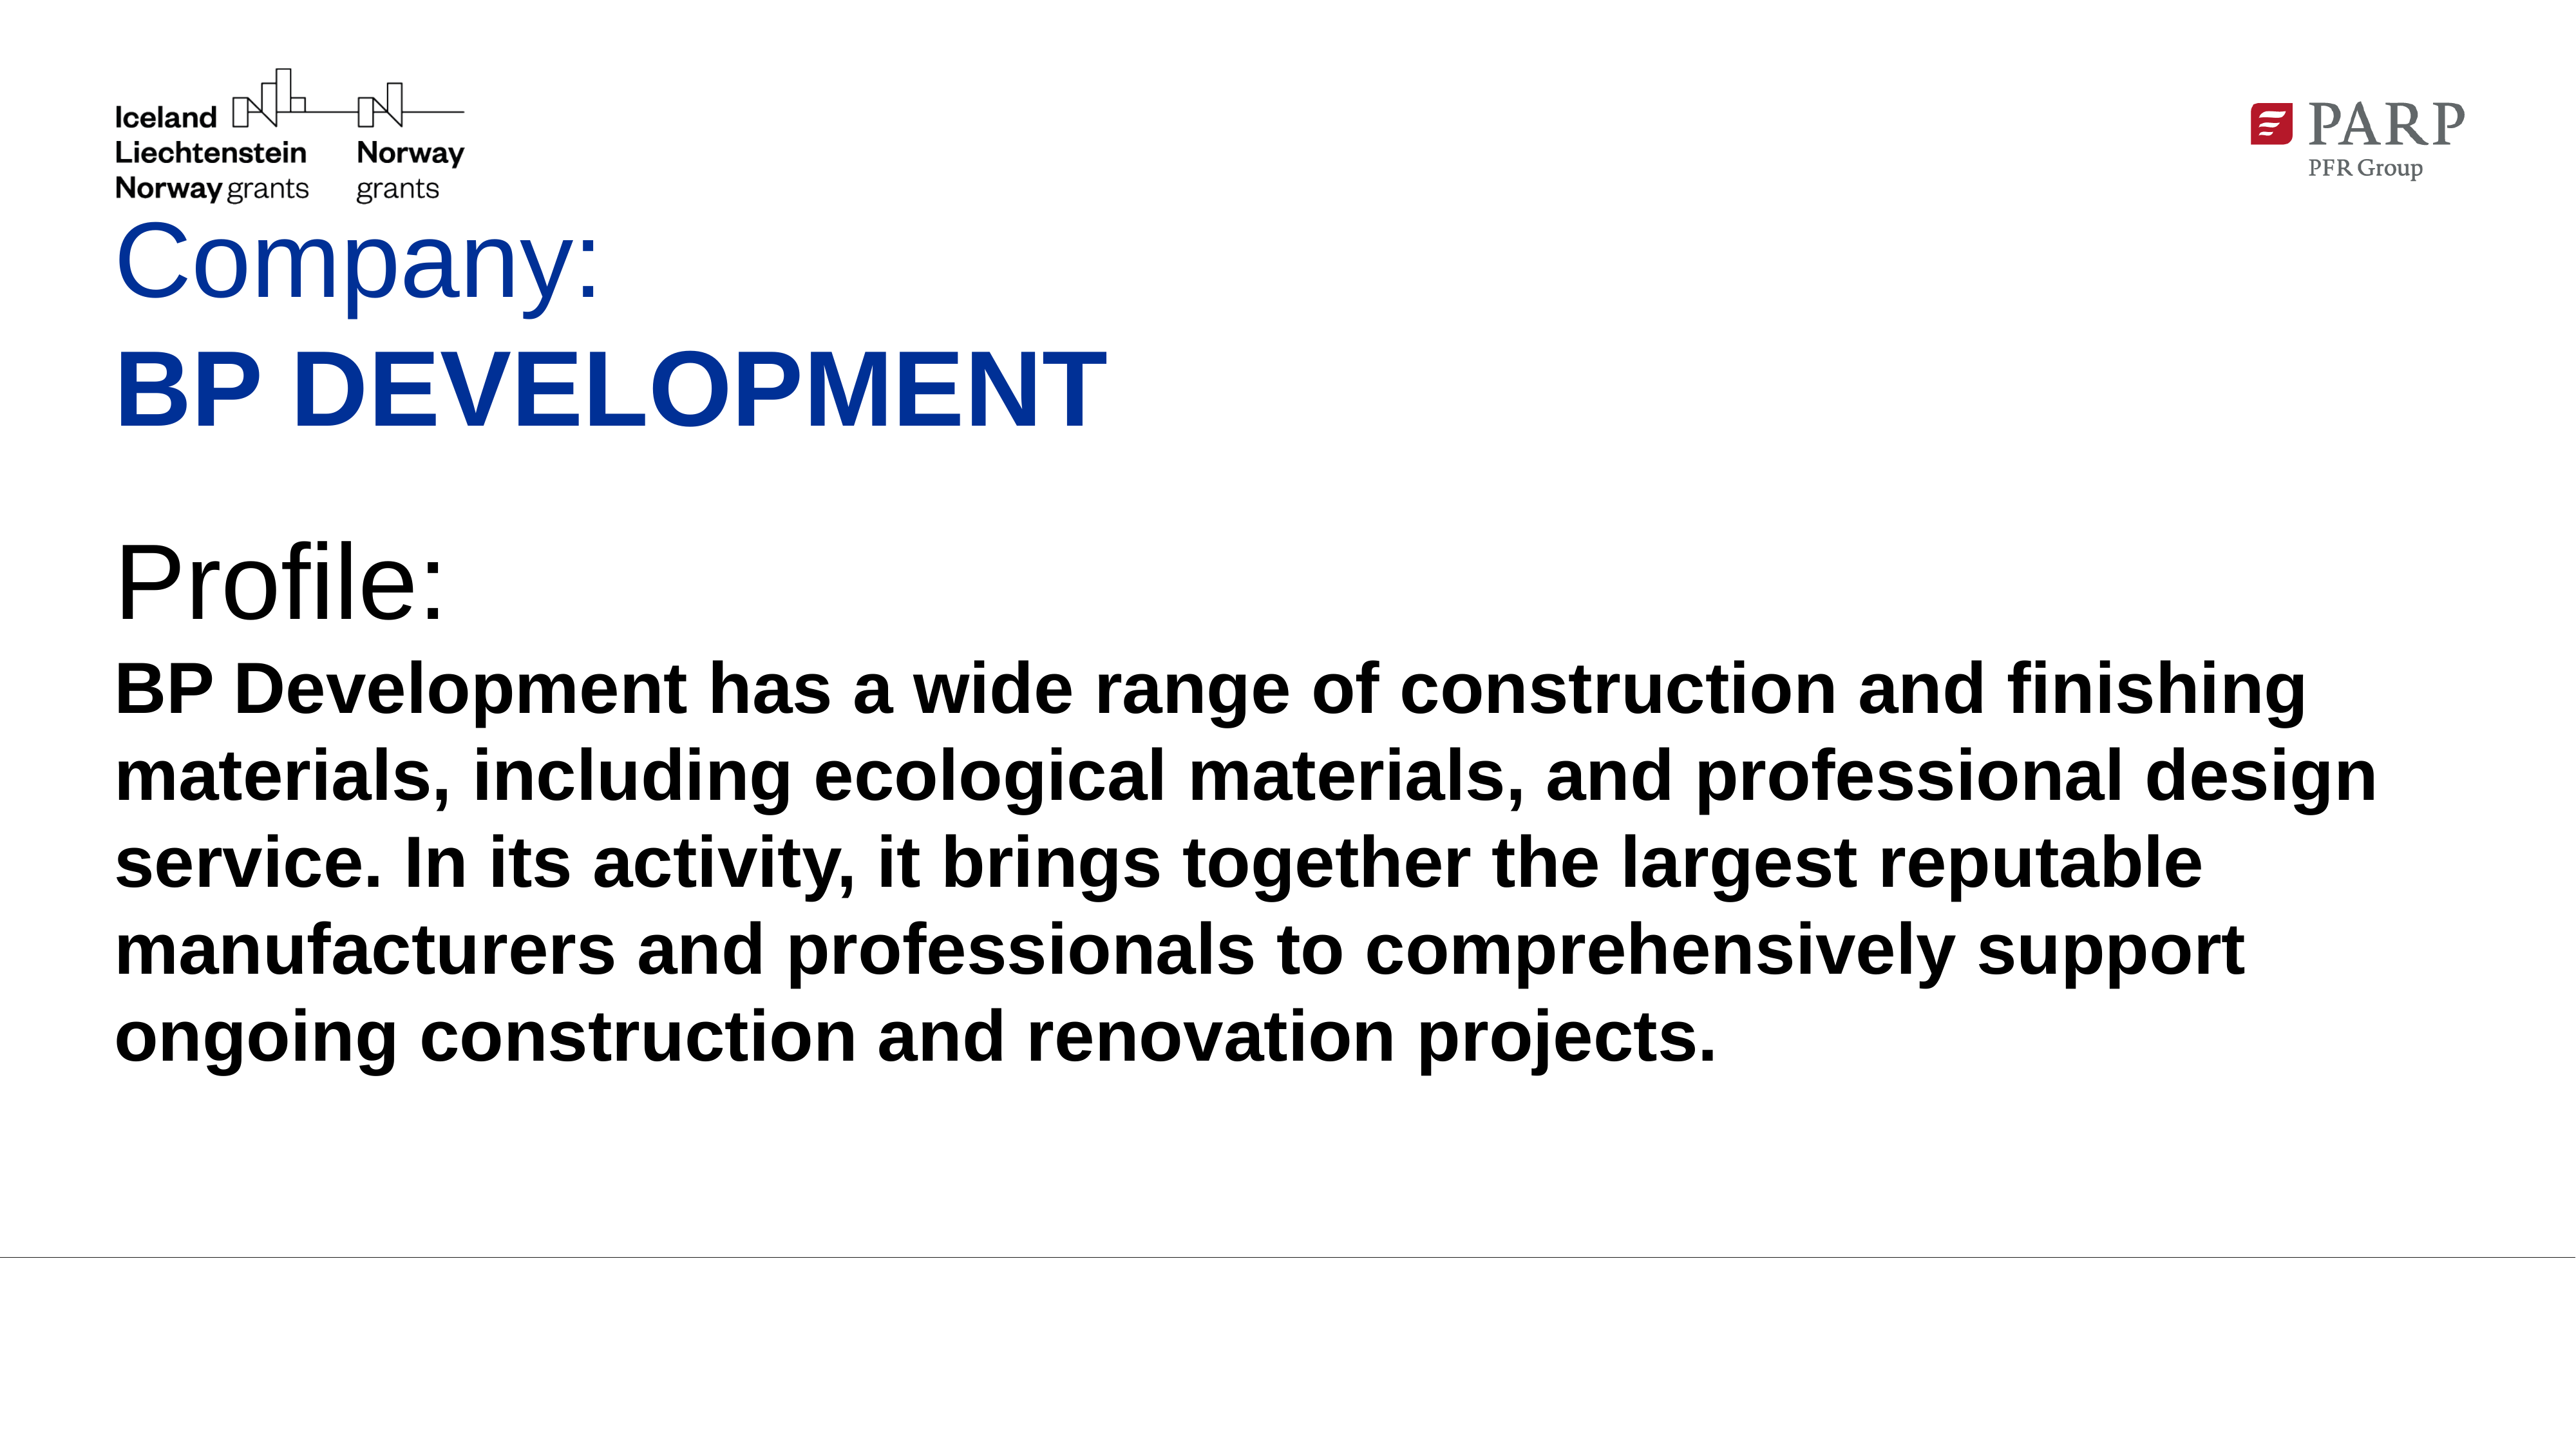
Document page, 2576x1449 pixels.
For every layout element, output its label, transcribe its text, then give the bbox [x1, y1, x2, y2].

picture [2208, 58, 2507, 223]
picture [117, 68, 465, 190]
title Company: BP DEVELOPMENT Profile: BP Development has a wide range of construction and finishing materials, including ecological materials, and professional design service. In its activity, it brings together the largest reputable manufacturers and professionals to comprehensively support ongoing construction and renovation projects. [114, 190, 2414, 1267]
